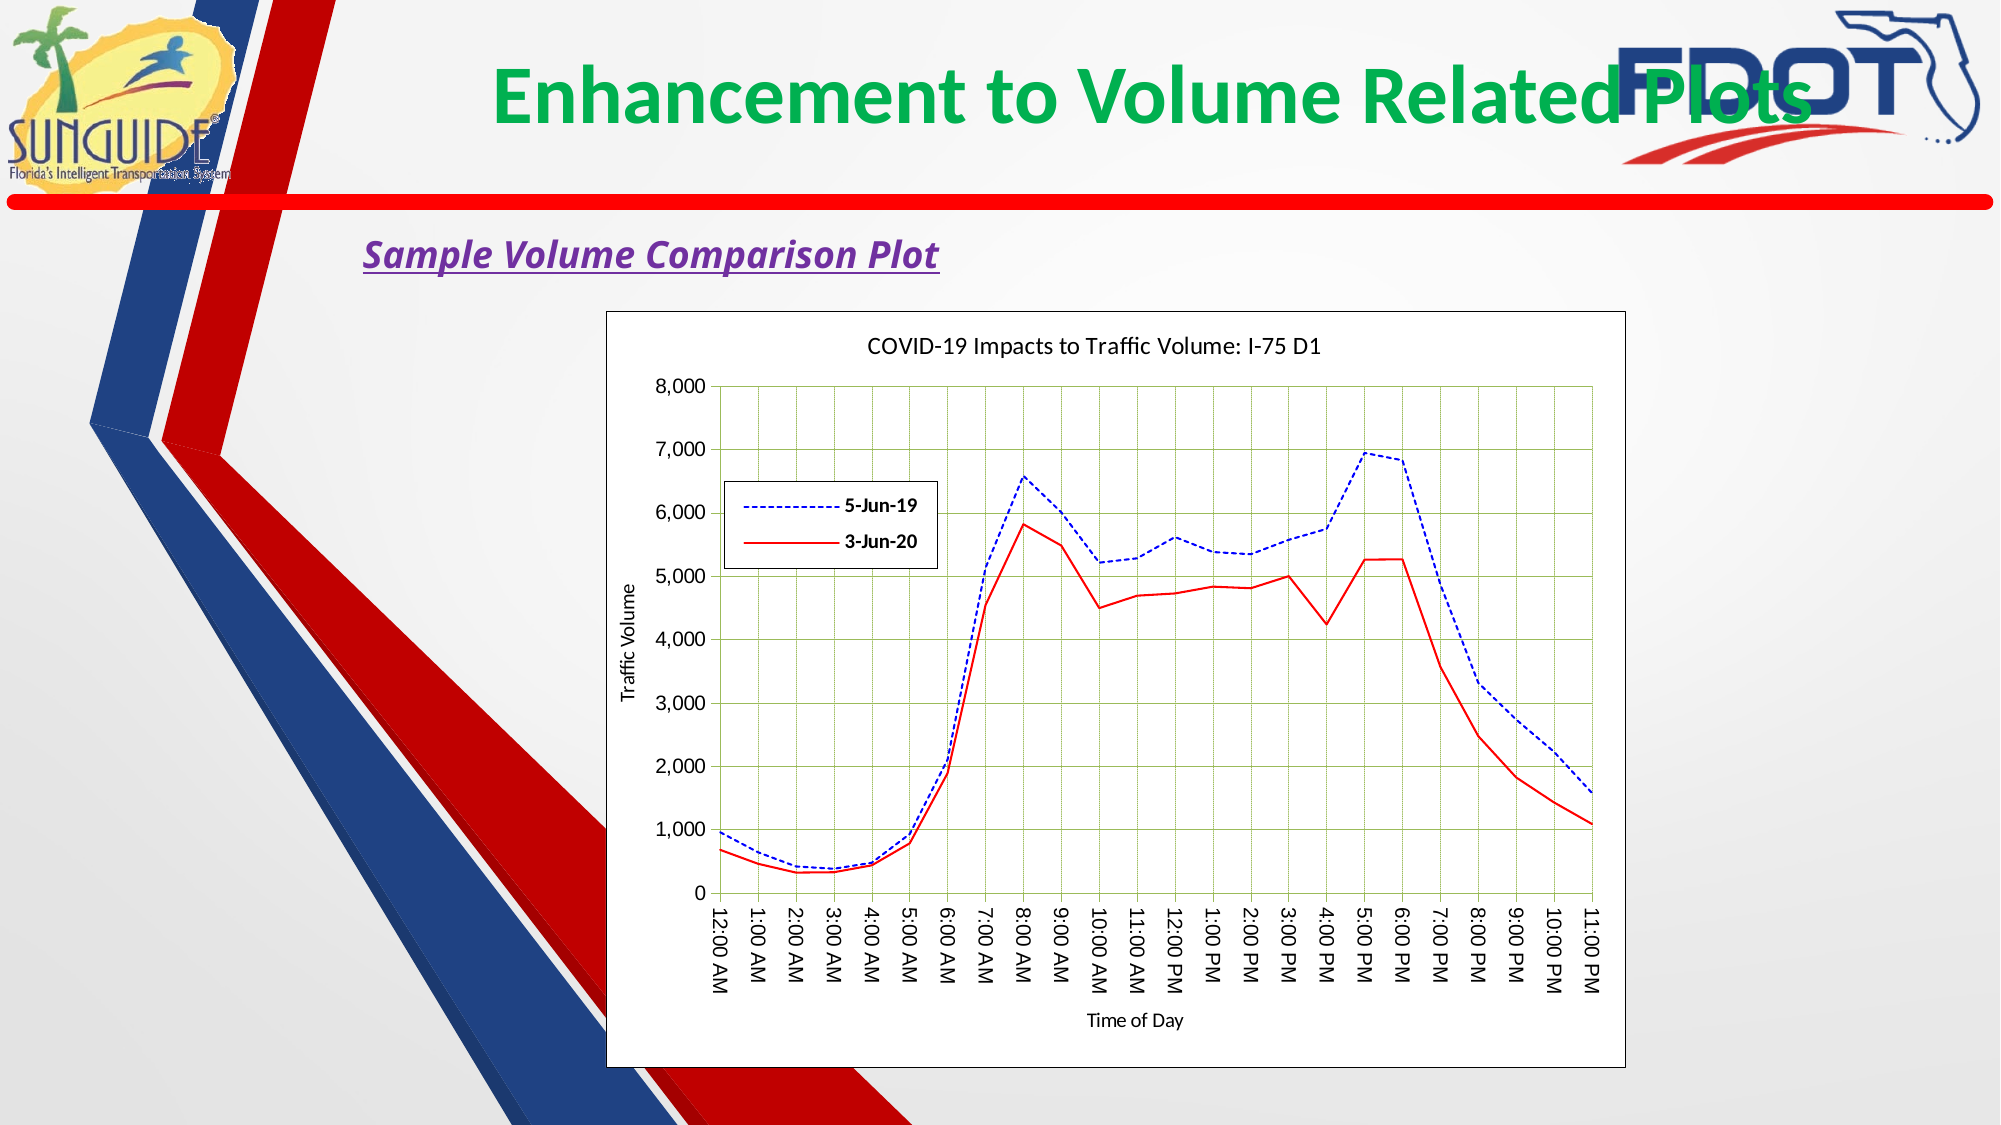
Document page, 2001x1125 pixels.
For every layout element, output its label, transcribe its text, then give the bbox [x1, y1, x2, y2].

chart [605, 310, 1626, 1069]
text_box Sample Volume Comparison Plot [348, 223, 955, 284]
subtitle [410, 131, 1984, 194]
subtitle [410, 210, 1984, 317]
picture [2, 0, 249, 209]
title Enhancement to Volume Related Plots [136, 0, 1831, 148]
picture [1831, 0, 1983, 131]
